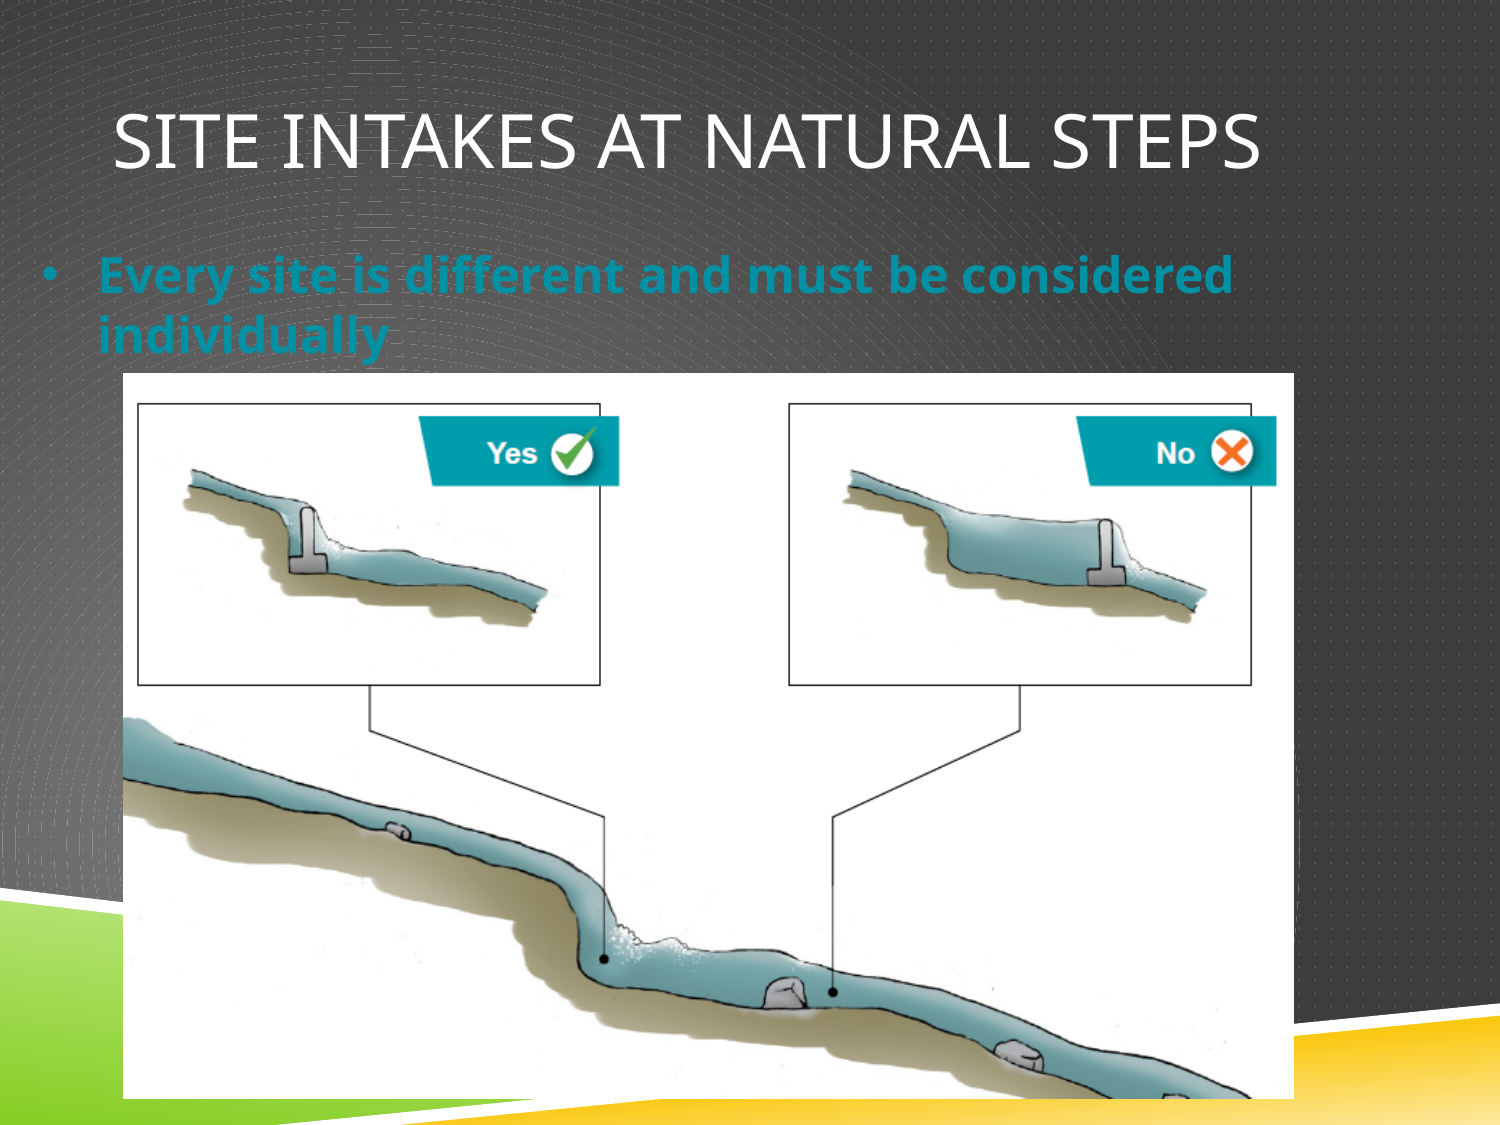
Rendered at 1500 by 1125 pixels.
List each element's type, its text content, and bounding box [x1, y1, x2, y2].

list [123, 373, 1294, 1100]
title Site intakes at natural steps [112, 45, 1388, 233]
text_box Every site is different and must be considered individually [41, 243, 1435, 409]
